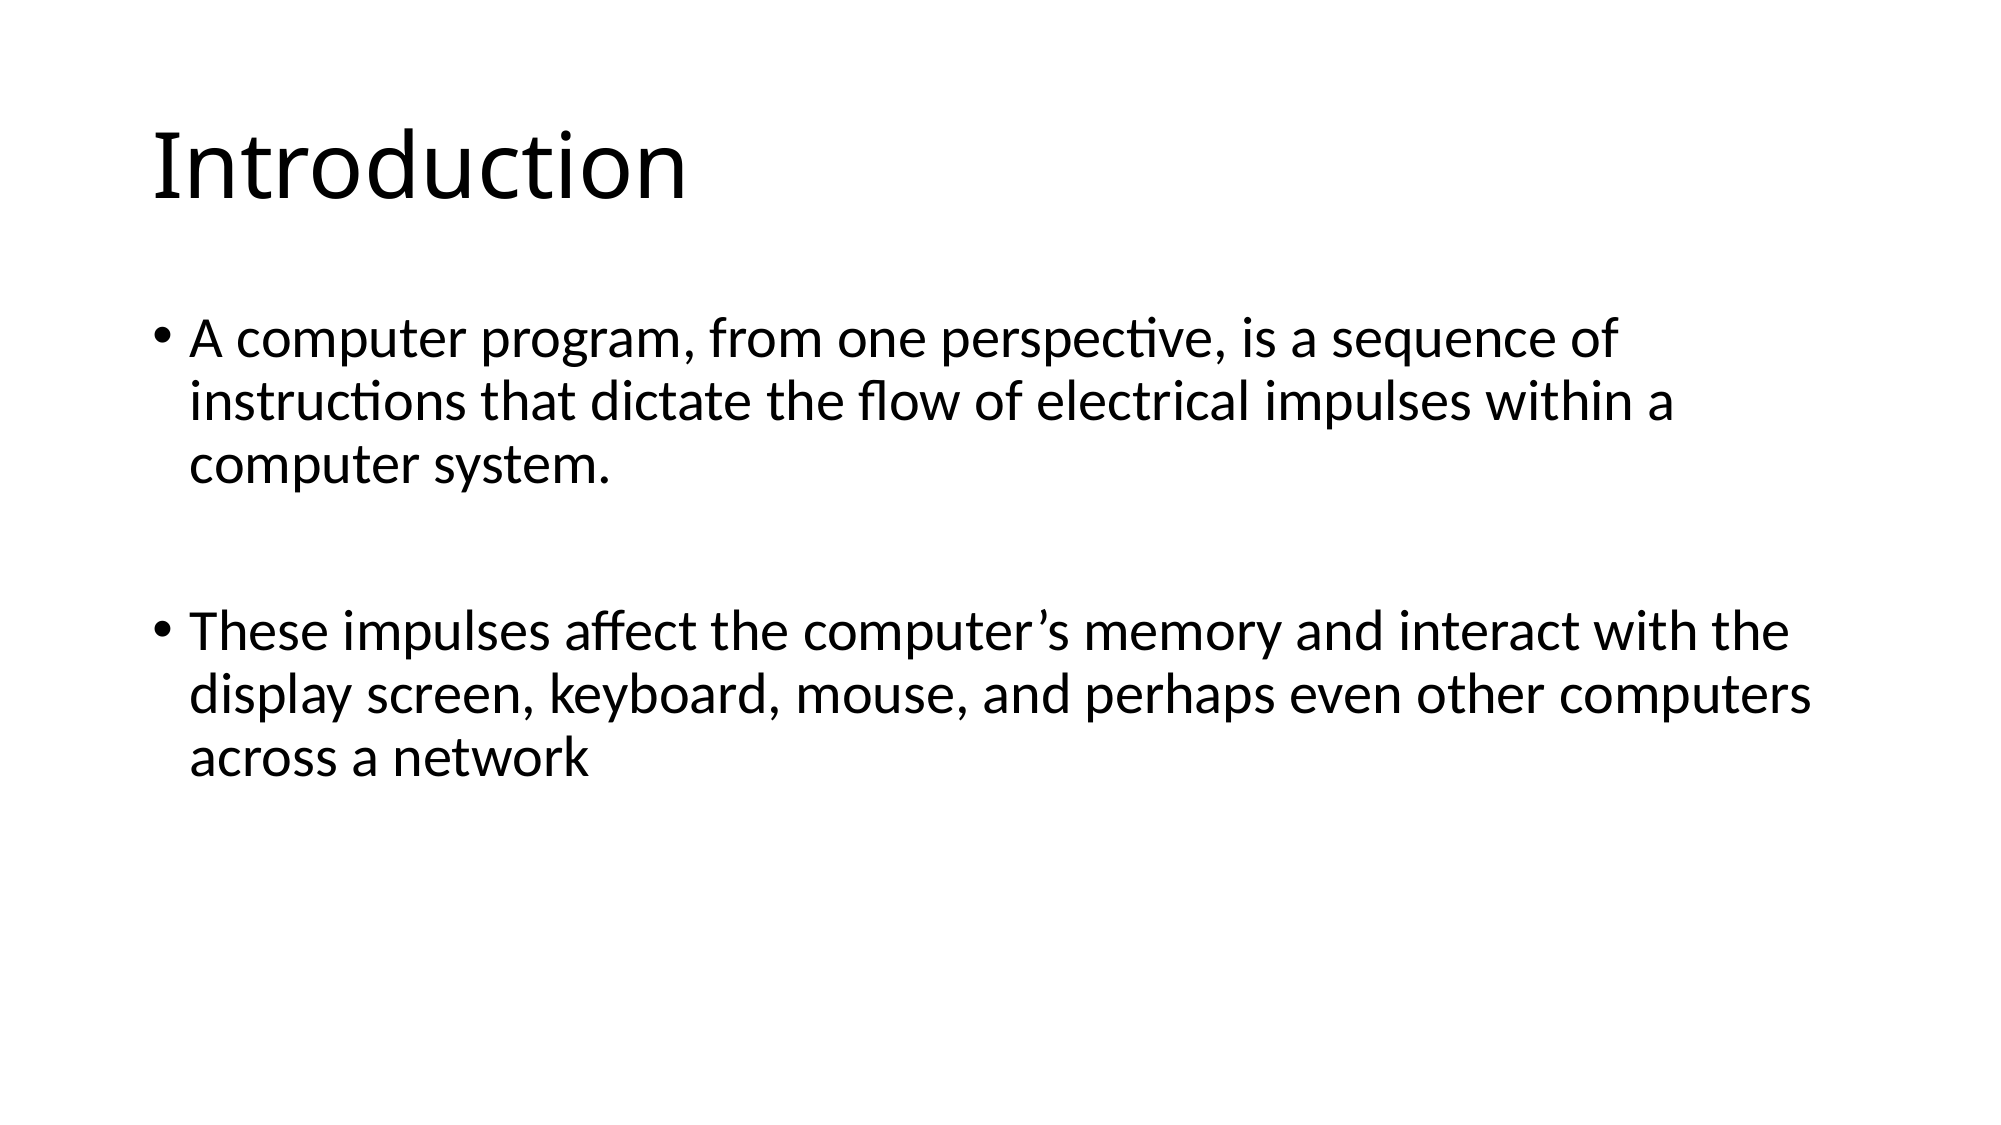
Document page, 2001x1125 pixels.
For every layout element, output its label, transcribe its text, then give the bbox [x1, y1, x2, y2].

title Introduction [137, 59, 1863, 278]
list A computer program, from one perspective, is a sequence of instructions that dictate the flow of electrical impulses within a computer system. These impulses affect the computer’s memory and interact with the display screen, keyboard, mouse, and perhaps even other computers across a network [137, 299, 1863, 1014]
